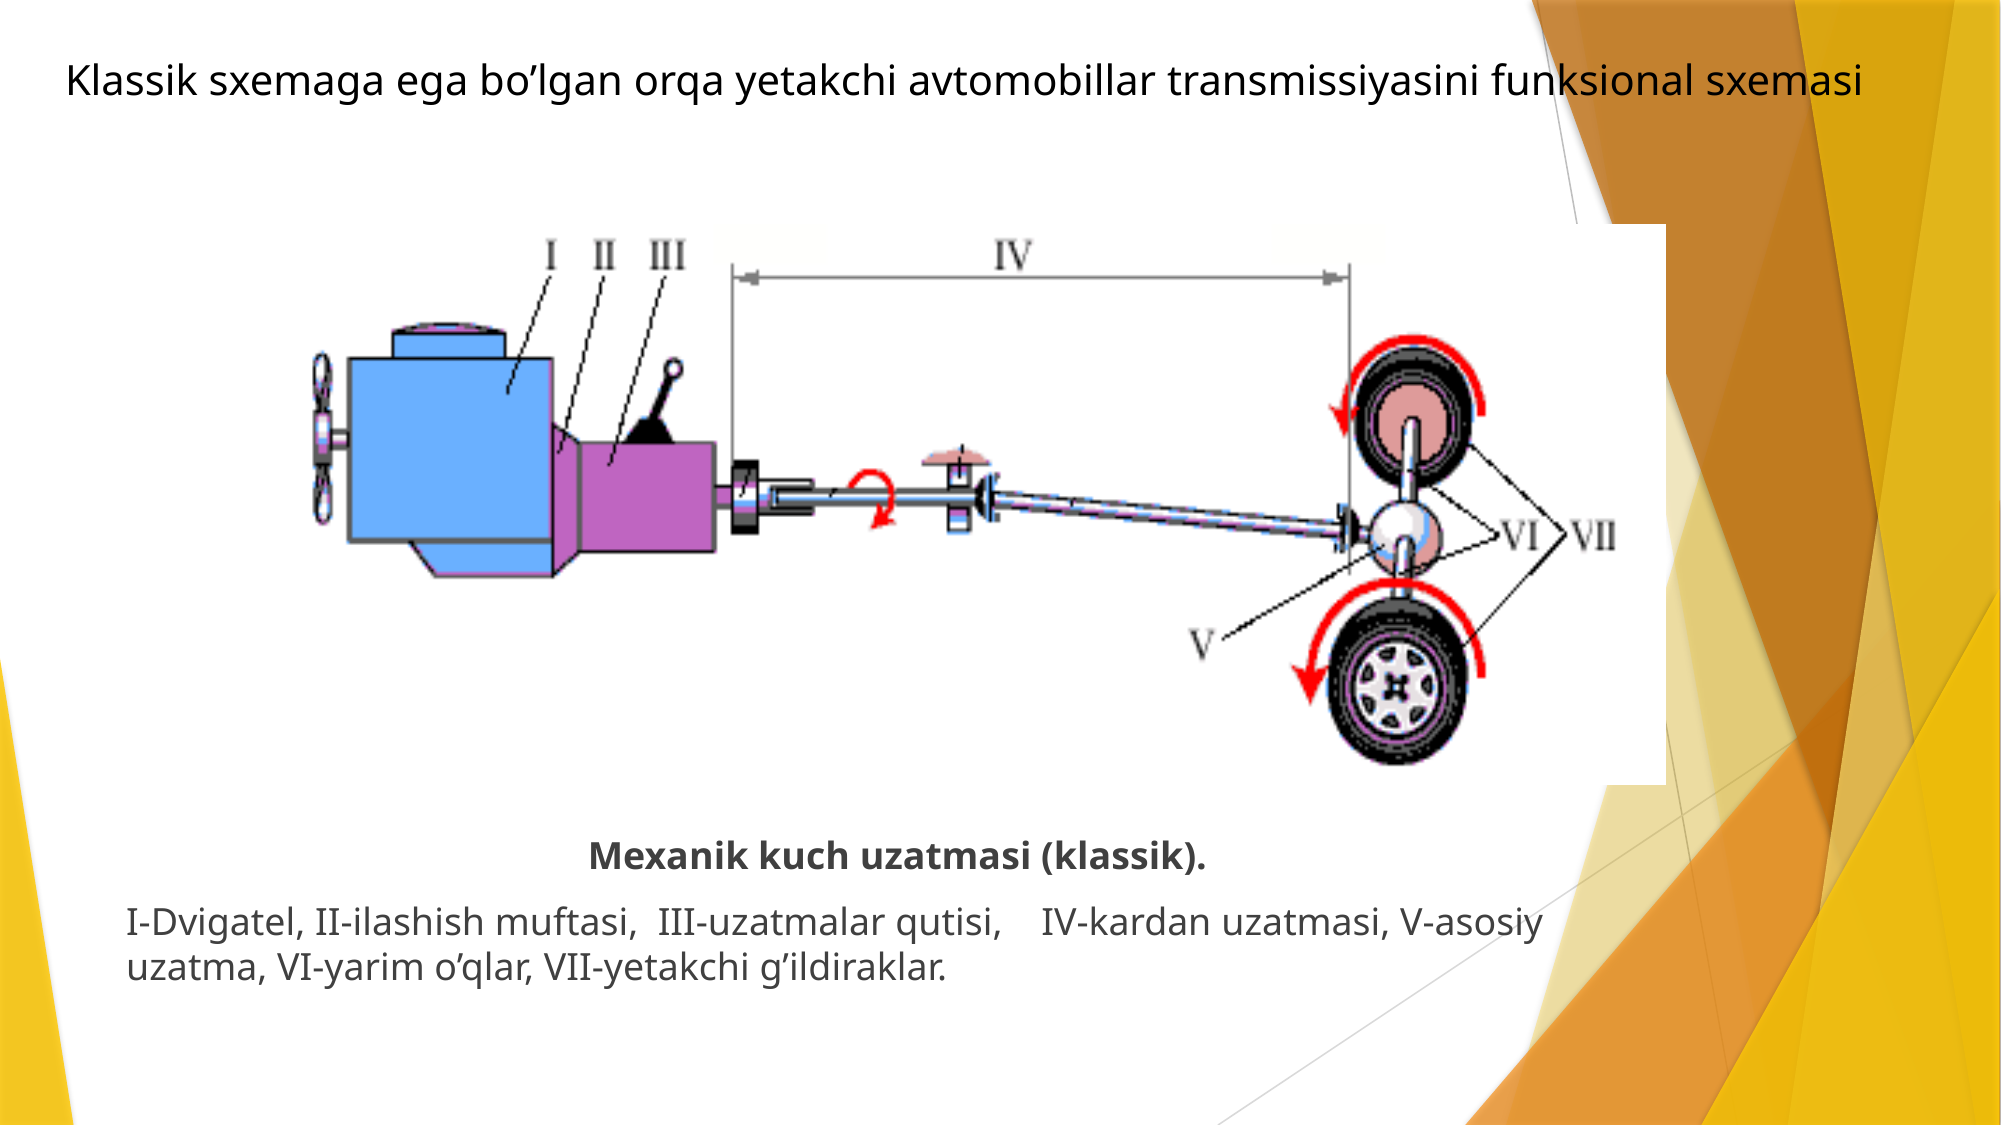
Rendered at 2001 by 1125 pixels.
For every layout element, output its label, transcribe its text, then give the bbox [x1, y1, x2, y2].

title Klassik sxemaga ega bo’lgan orqa yetakchi avtomobillar transmissiyasini funksional sxemasi [50, 46, 1949, 131]
picture [296, 224, 1667, 785]
list Mexanik kuch uzatmasi (klassik). I-Dvigatel, II-ilashish muftasi, III-uzatmalar qutisi, IV-kardan uzatmasi, V-asosiy uzatma, VI-yarim o’qlar, VII-yetakchi g’ildiraklar. [111, 824, 1685, 1007]
